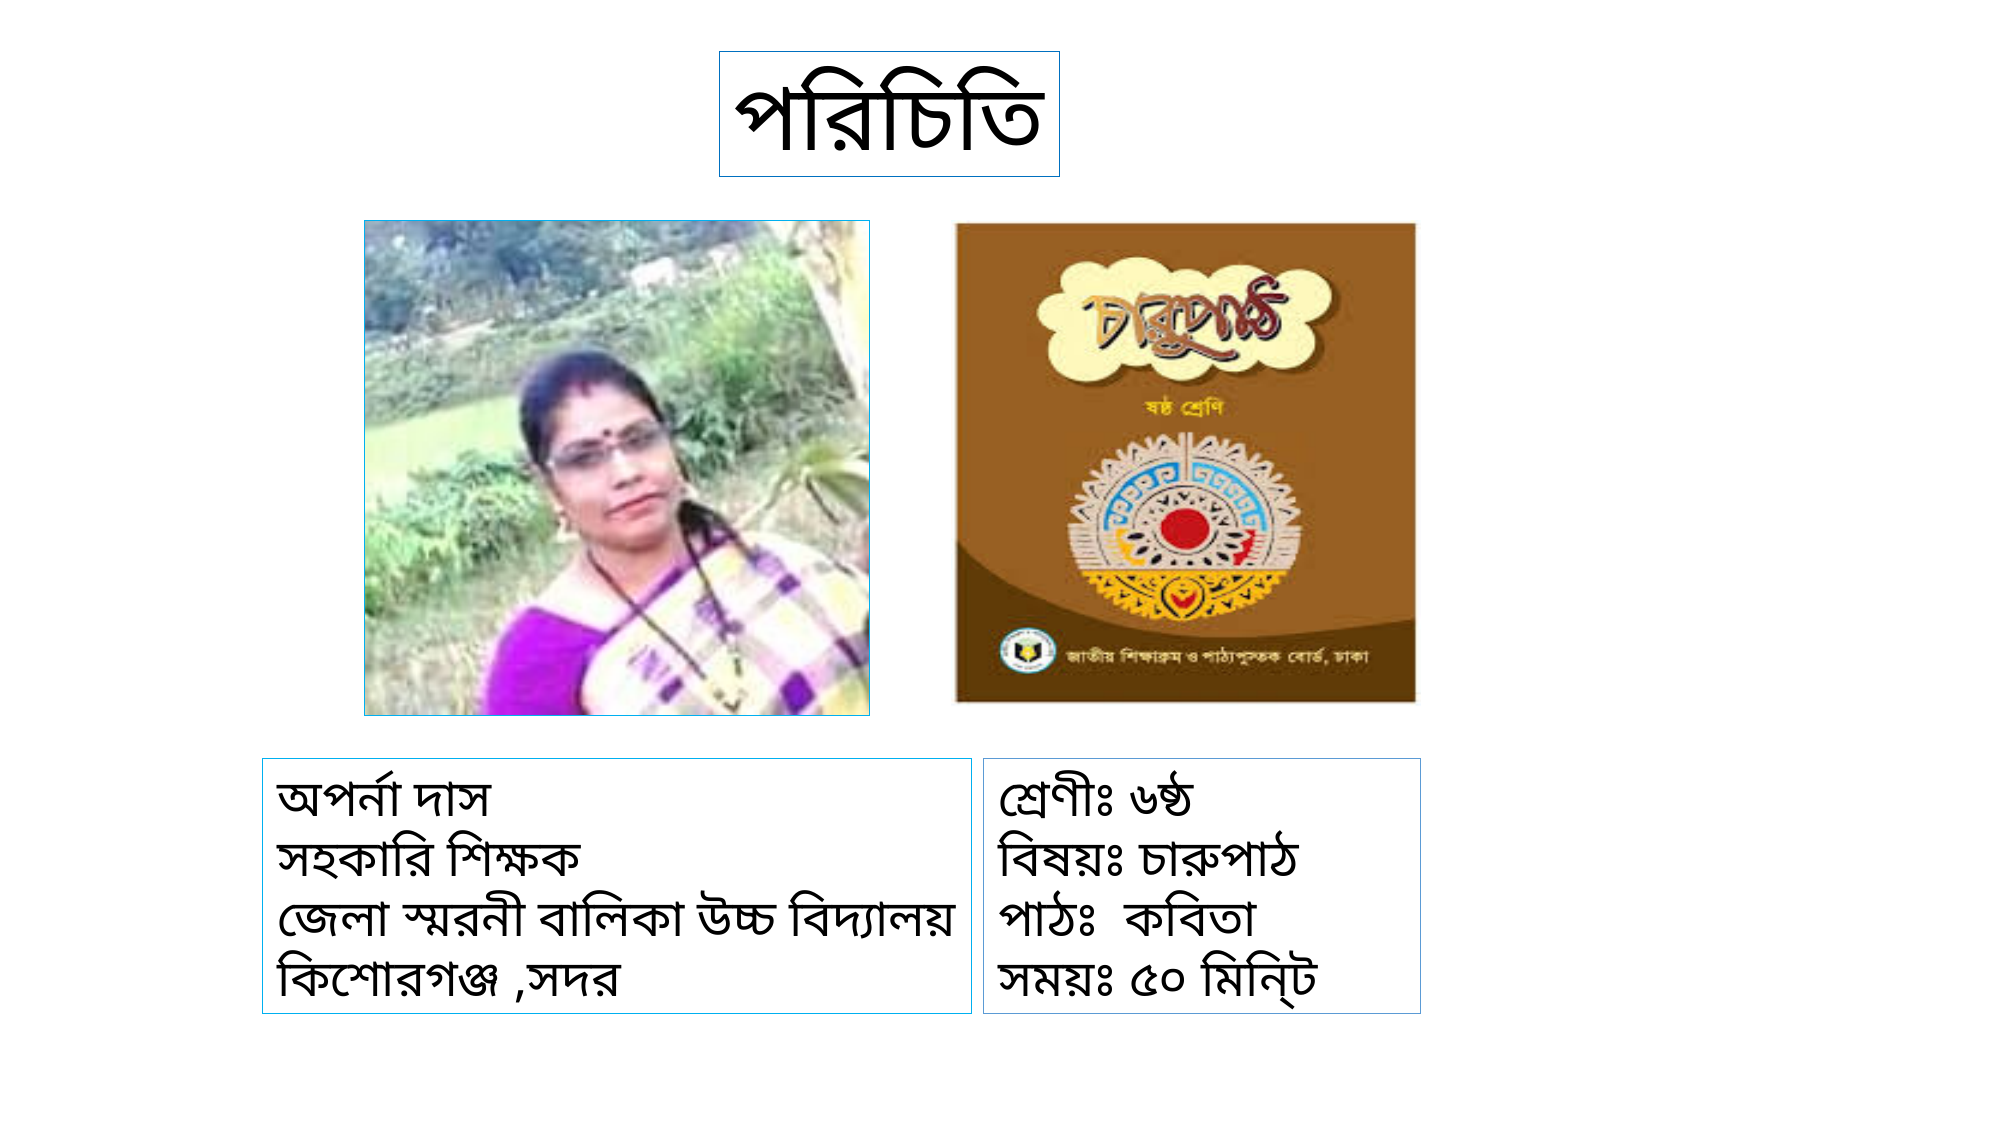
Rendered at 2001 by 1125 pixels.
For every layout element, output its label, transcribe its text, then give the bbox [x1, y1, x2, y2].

picture [366, 222, 868, 714]
text_box অপর্না দাস সহকারি শিক্ষক জেলা স্মরনী বালিকা উচ্চ বিদ্যালয় কিশোরগঞ্জ ,সদর [262, 758, 972, 1014]
text_box পরিচিতি [719, 51, 1060, 177]
picture [951, 220, 1421, 708]
text_box শ্রেণীঃ ৬ষ্ঠ বিষয়ঃ চারুপাঠ পাঠঃ কবিতা সময়ঃ ৫০ মিনি্ট [983, 758, 1421, 1014]
